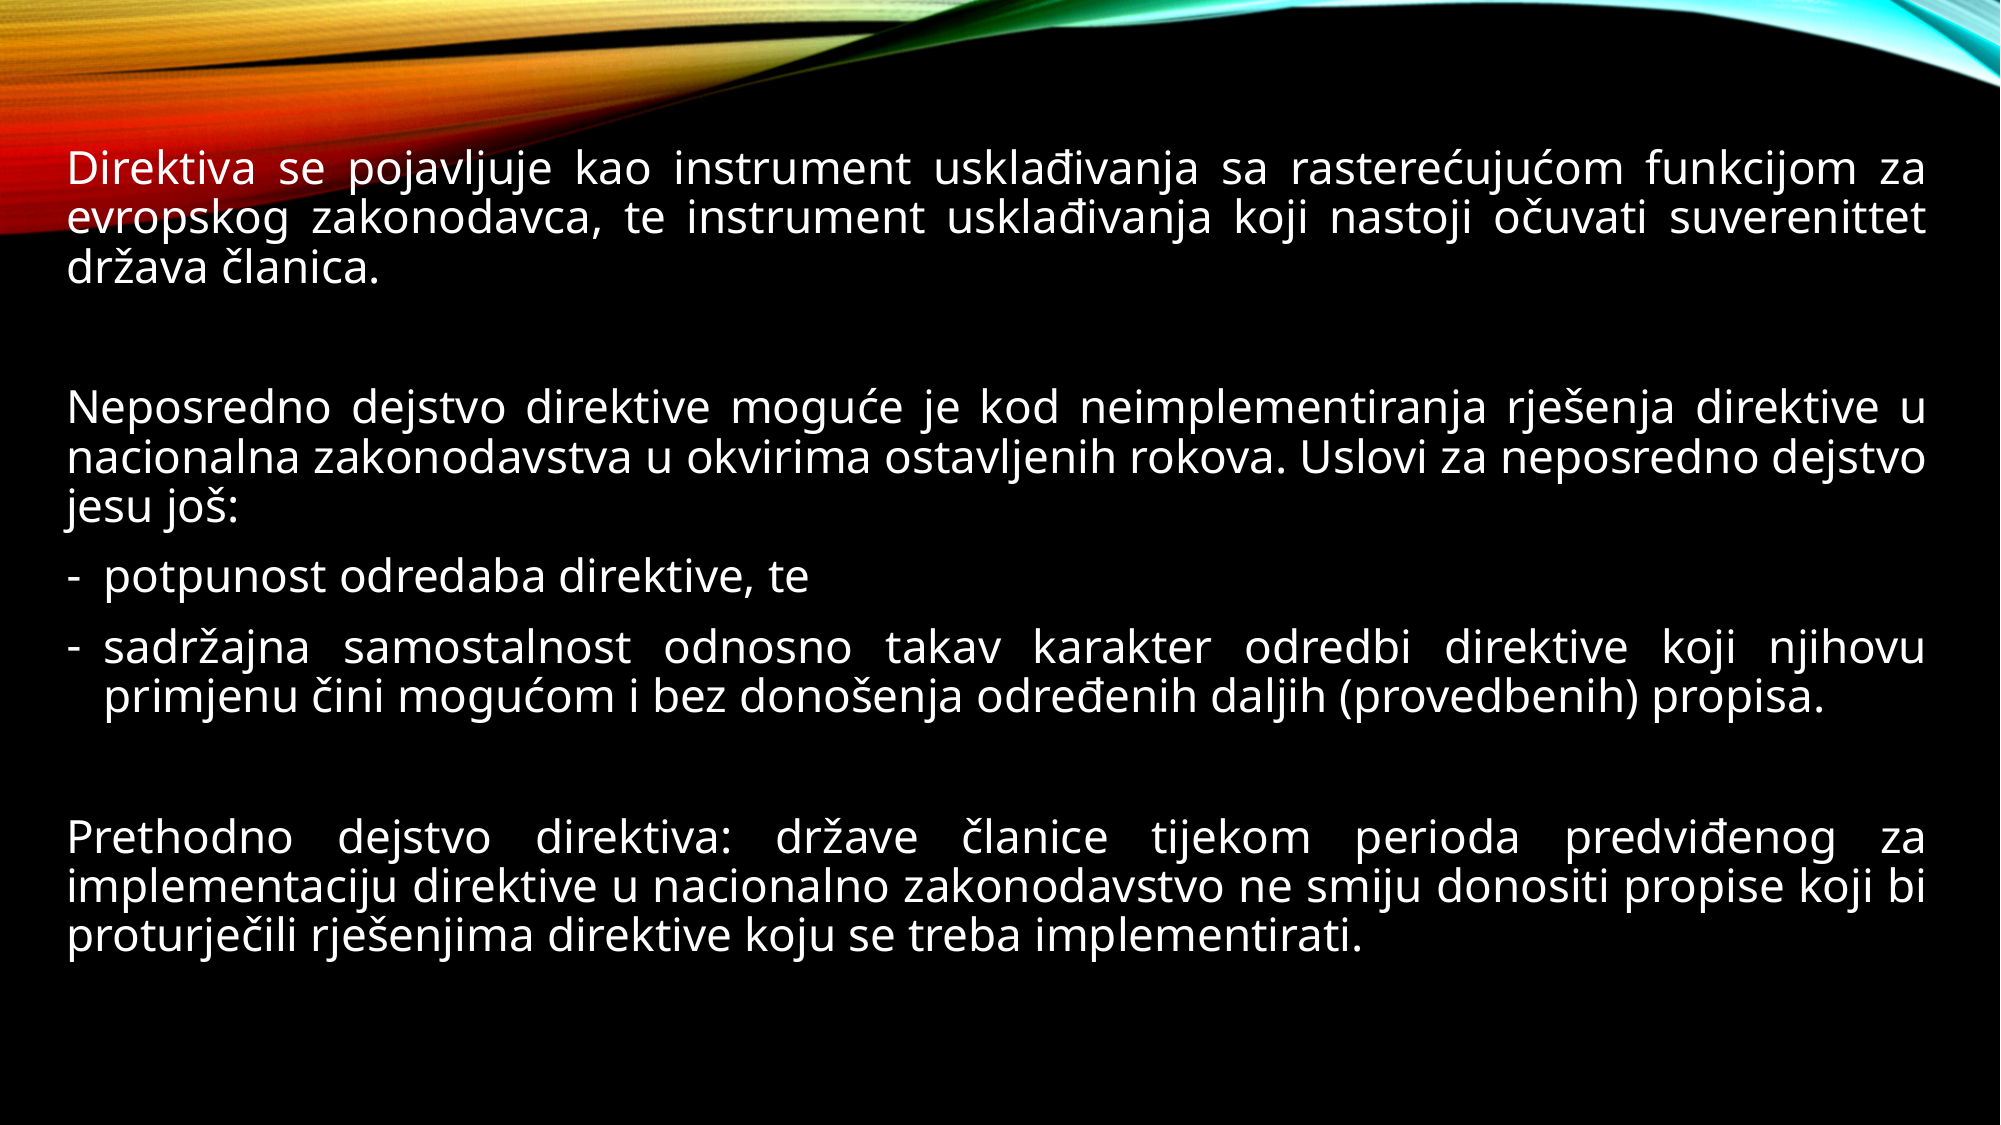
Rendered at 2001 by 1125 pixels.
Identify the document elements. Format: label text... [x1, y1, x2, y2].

picture [0, 0, 2000, 237]
list Direktiva se pojavljuje kao instrument usklađivanja sa rasterećujućom funkcijom za evropskog zakonodavca, te instrument usklađivanja koji nastoji očuvati suverenittet država članica. Neposredno dejstvo direktive moguće je kod neimplementiranja rješenja direktive u nacionalna zakonodavstva u okvirima ostavljenih rokova. Uslovi za neposredno dejstvo jesu još: potpunost odredaba direktive, te sadržajna samostalnost odnosno takav karakter odredbi direktive koji njihovu primjenu čini mogućom i bez donošenja određenih daljih (provedbenih) propisa. Prethodno dejstvo direktiva: države članice tijekom perioda predviđenog za implementaciju direktive u nacionalno zakonodavstvo ne smiju donositi propise koji bi proturječili rješenjima direktive koju se treba implementirati. [51, 137, 1944, 1075]
